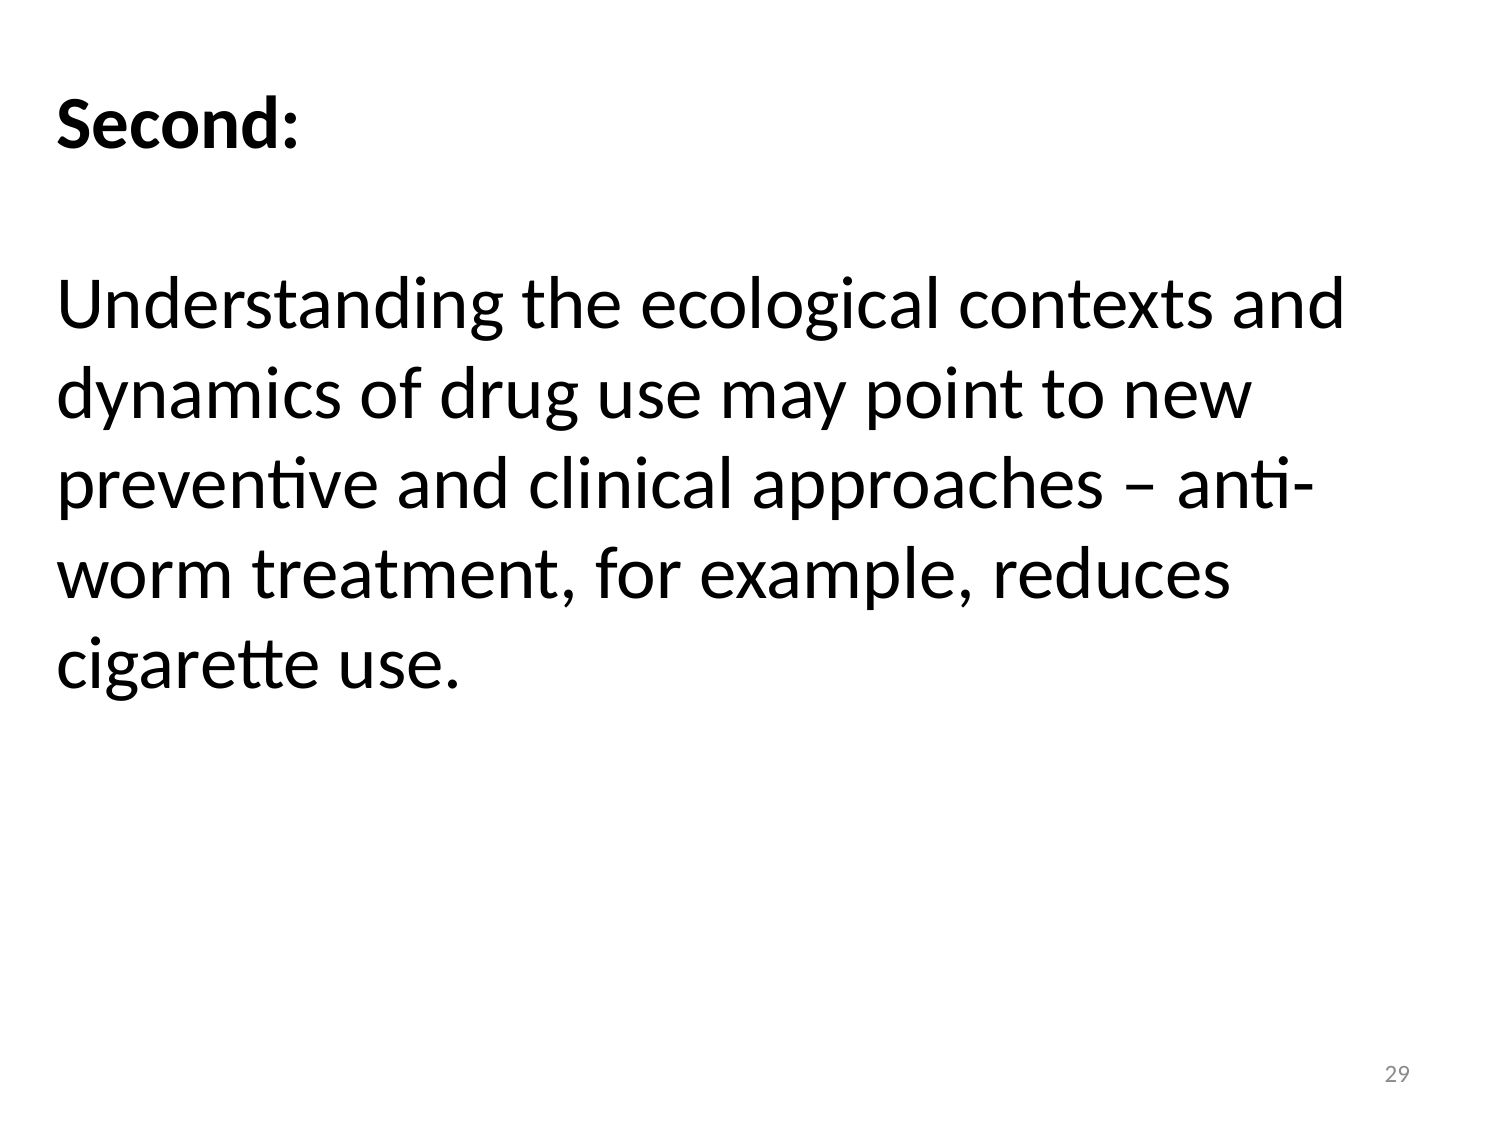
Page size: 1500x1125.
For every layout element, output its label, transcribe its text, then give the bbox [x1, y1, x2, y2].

slide_number 29 [1074, 1042, 1425, 1103]
text_box Second: Understanding the ecological contexts and dynamics of drug use may point to new preventive and clinical approaches – anti-worm treatment, for example, reduces cigarette use. [41, 66, 1447, 712]
